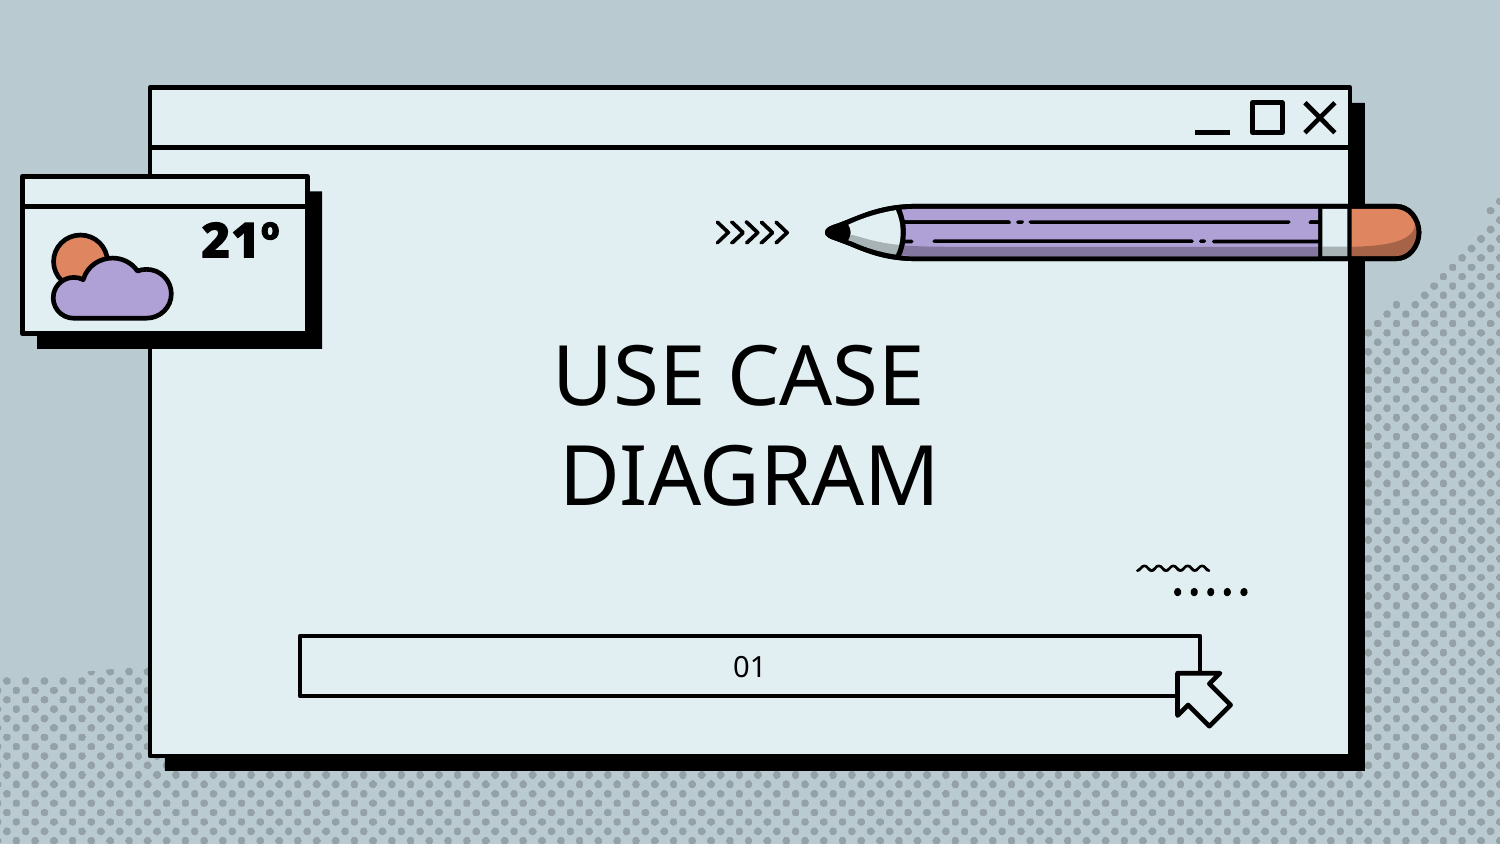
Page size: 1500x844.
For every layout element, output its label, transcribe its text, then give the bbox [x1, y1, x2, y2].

text_box [1136, 564, 1211, 573]
text_box [1177, 673, 1231, 727]
text_box [1174, 587, 1182, 597]
text_box [744, 220, 760, 245]
text_box [1223, 587, 1231, 597]
text_box [716, 220, 731, 245]
subtitle 01 [298, 634, 1202, 698]
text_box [22, 175, 323, 349]
text_box [1207, 587, 1215, 597]
text_box [1240, 587, 1248, 597]
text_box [823, 203, 1425, 262]
text_box [1190, 587, 1198, 597]
title USE CASE DIAGRAM [225, 271, 1275, 572]
text_box [774, 220, 790, 245]
text_box [730, 220, 745, 245]
text_box [759, 220, 774, 245]
